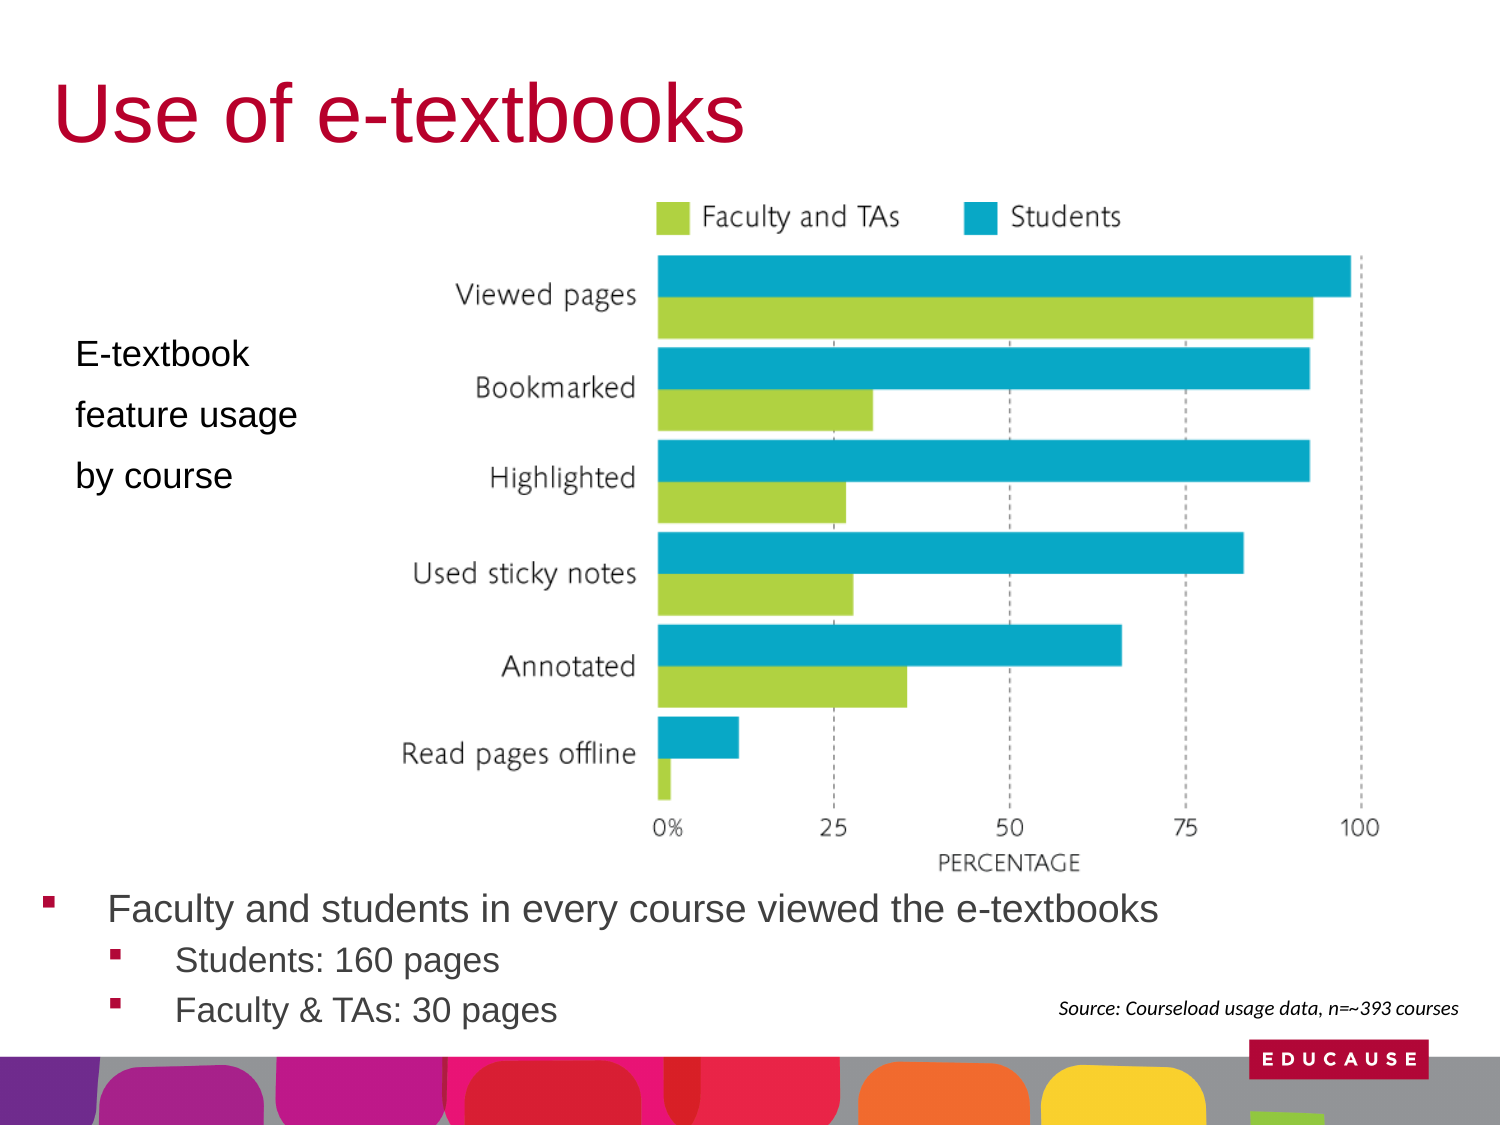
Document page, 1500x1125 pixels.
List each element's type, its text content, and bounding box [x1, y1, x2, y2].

picture [0, 0, 1500, 1125]
title E-textbook feature usage by course [60, 305, 346, 503]
text_box Faculty and students in every course viewed the e-textbooks Students: 160 pages Faculty & TAs: 30 pages [24, 875, 1500, 1039]
text_box Use of e-textbooks [37, 57, 1354, 178]
